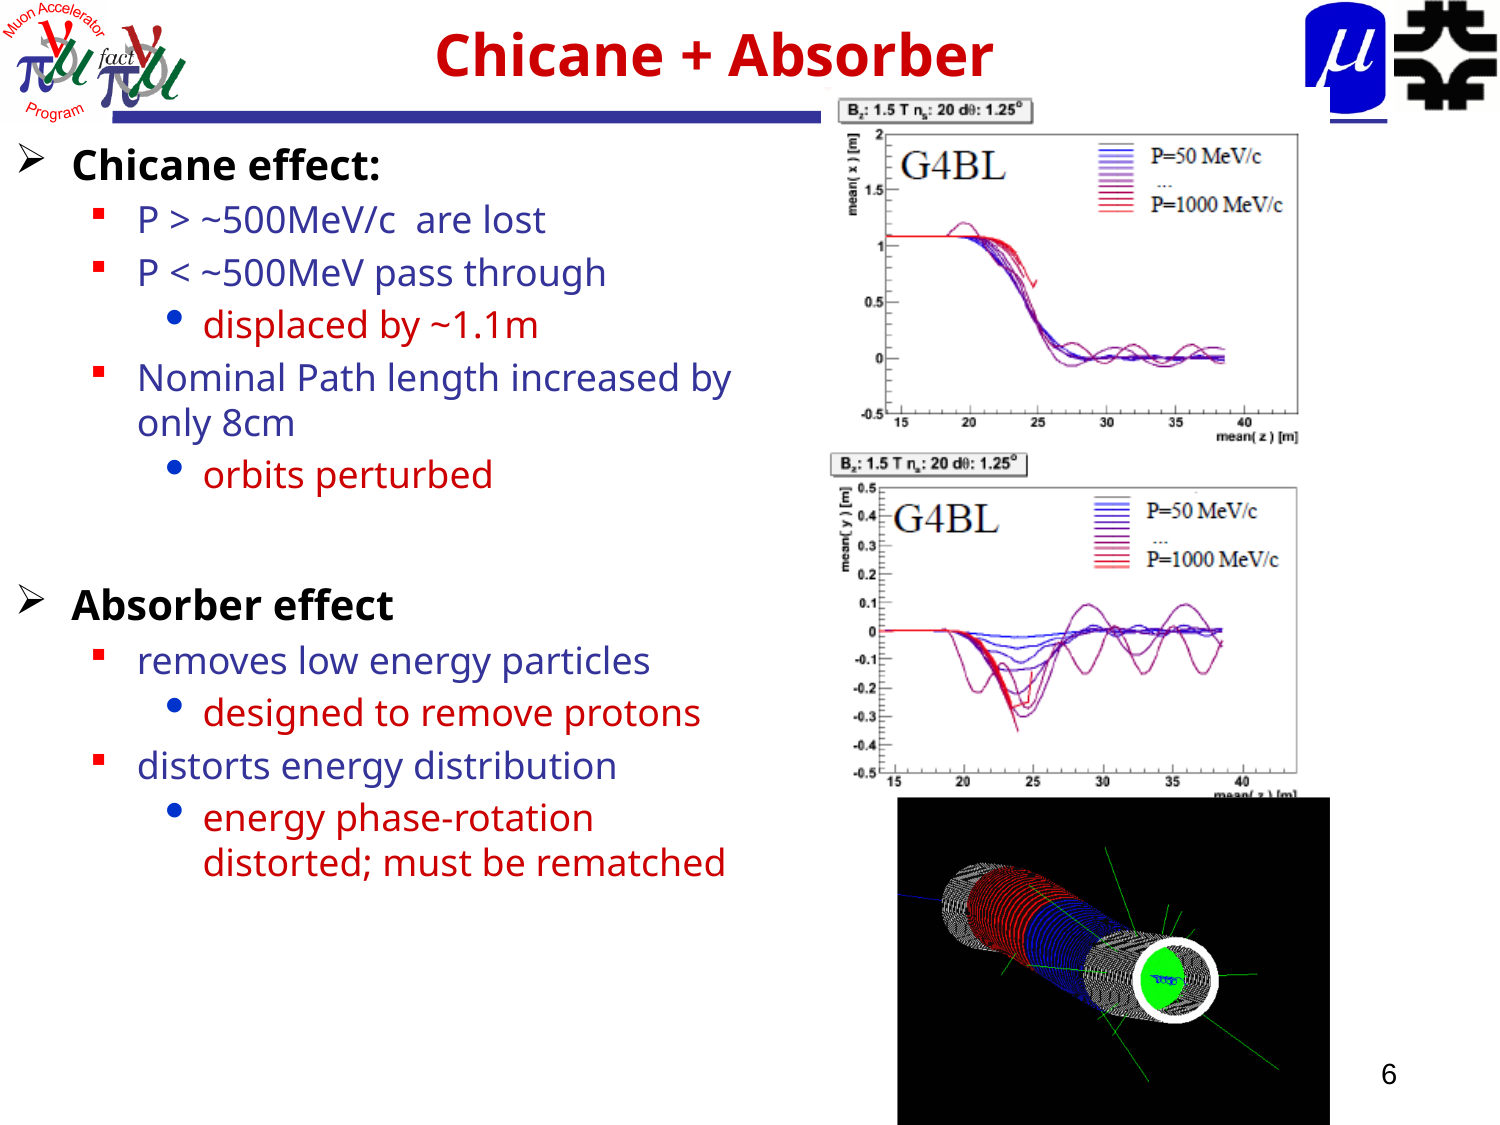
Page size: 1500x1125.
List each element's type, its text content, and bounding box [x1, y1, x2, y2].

picture [0, 0, 186, 124]
list Chicane effect: P > ~500MeV/c are lost P < ~500MeV pass through displaced by ~1.1m Nominal Path length increased by only 8cm orbits perturbed Absorber effect removes low energy particles designed to remove protons distorts energy distribution energy phase-rotation distorted; must be rematched [0, 131, 752, 1038]
title Chicane + Absorber [110, 0, 1320, 107]
slide_number 6 [1330, 1047, 1413, 1125]
picture [821, 0, 1500, 1125]
